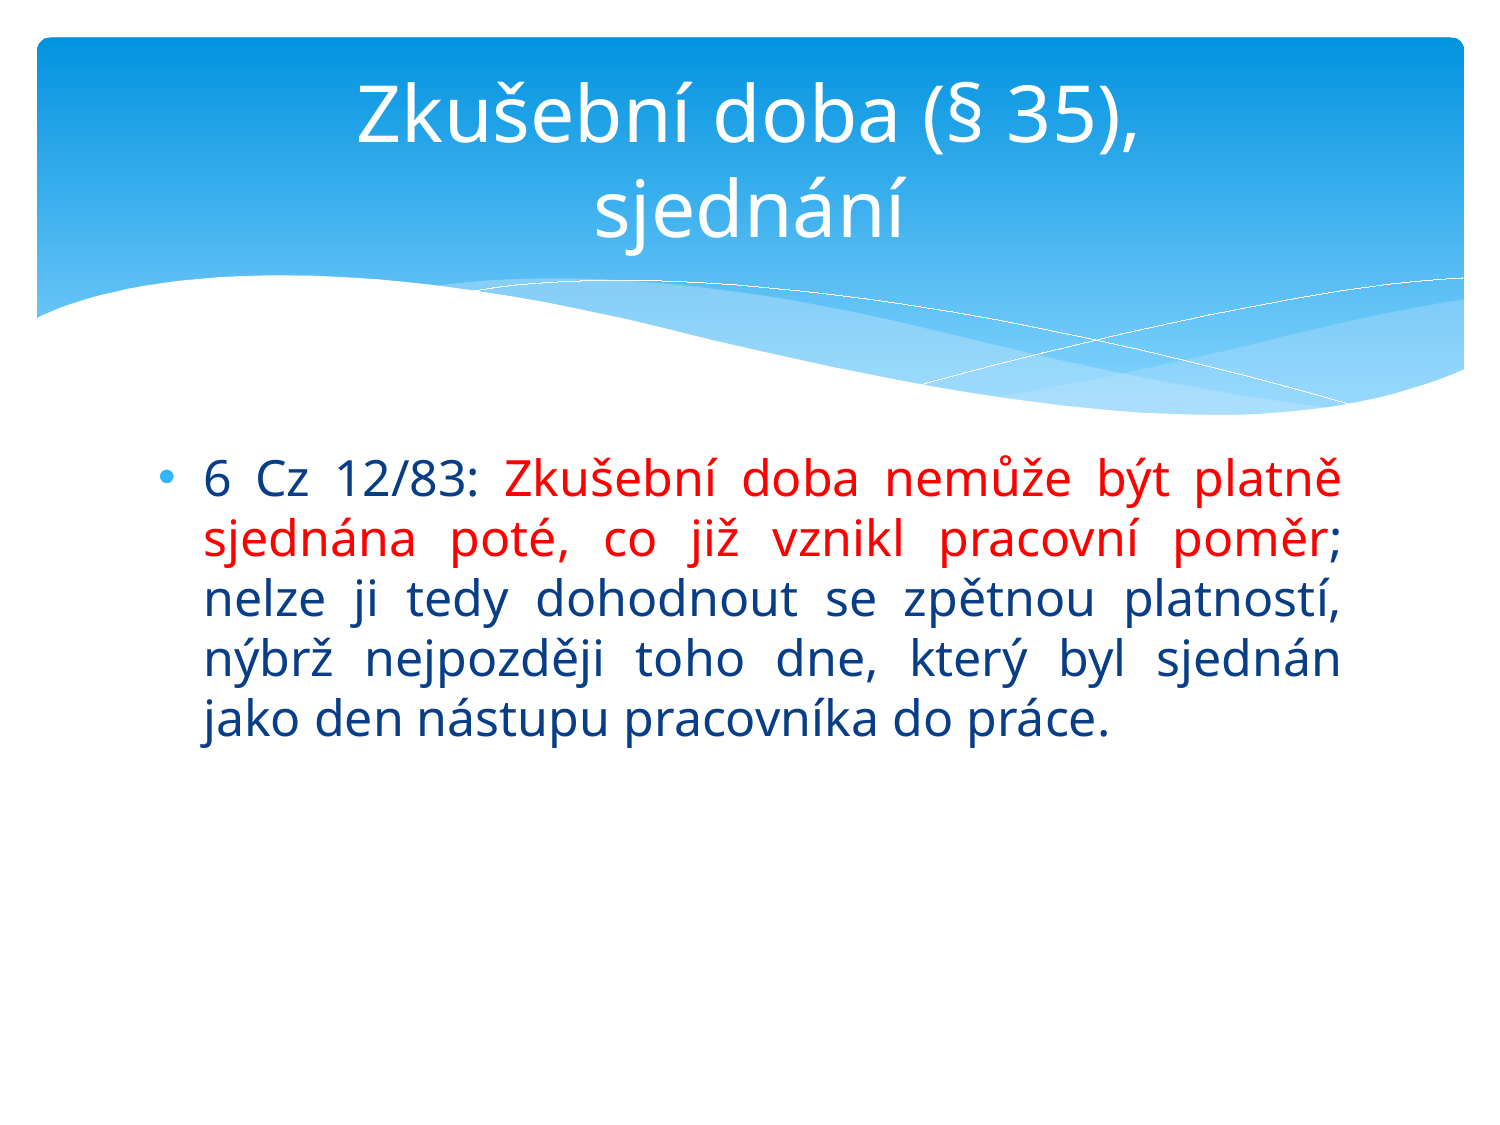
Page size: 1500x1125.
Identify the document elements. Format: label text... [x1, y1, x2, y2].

title Zkušební doba (§ 35), sjednání [75, 55, 1425, 261]
list 6 Cz 12/83: Zkušební doba nemůže být platně sjednána poté, co již vznikl pracovní poměr; nelze ji tedy dohodnout se zpětnou platností, nýbrž nejpozději toho dne, který byl sjednán jako den nástupu pracovníka do práce. [143, 438, 1359, 1005]
